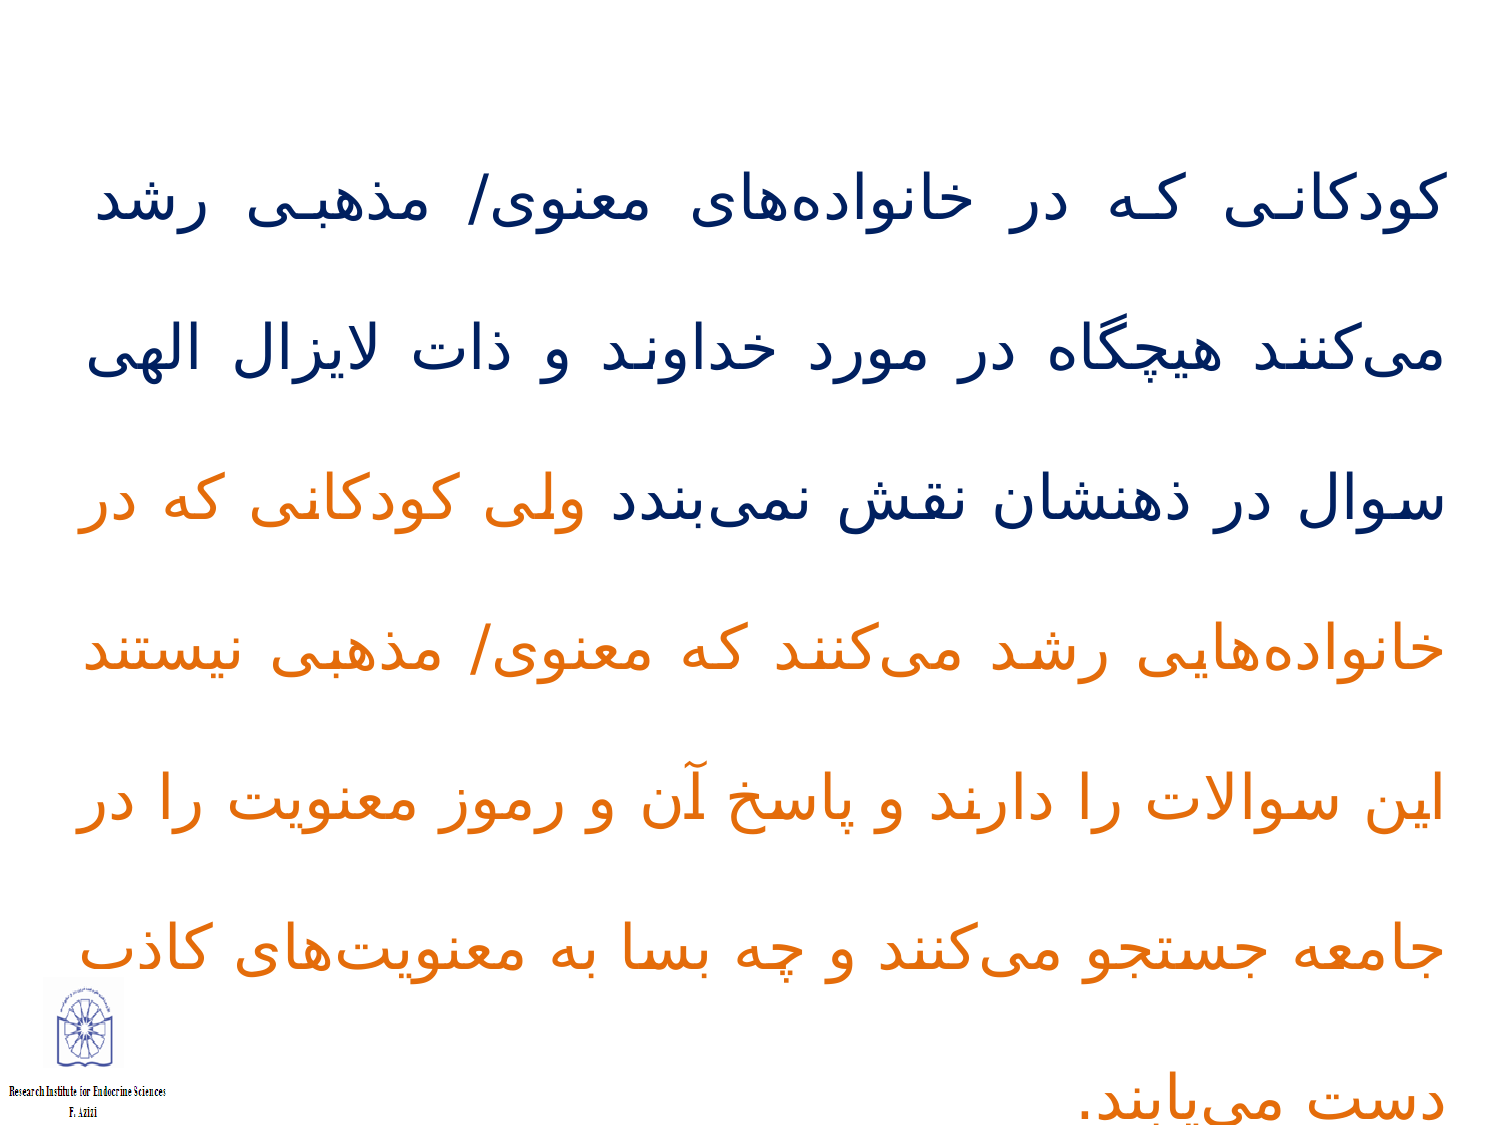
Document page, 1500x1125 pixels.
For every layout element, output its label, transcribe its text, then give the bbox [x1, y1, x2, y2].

subtitle کودکانی که در خانواده‌های معنوی/ مذهبی رشد می‌کنند هیچگاه در مورد خداوند و ذات لایزال الهی سوال در ذهنشان نقش نمی‌بندد ولی کودکانی که در خانواده‌هایی رشد می‌کنند که معنوی/ مذهبی نیستند این سوالات را دارند و پاسخ آن و رموز معنویت را در جامعه جستجو می‌کنند و چه بسا به معنویت‌های کاذب دست می‌یابند. [62, 75, 1463, 1059]
picture [3, 968, 177, 1125]
